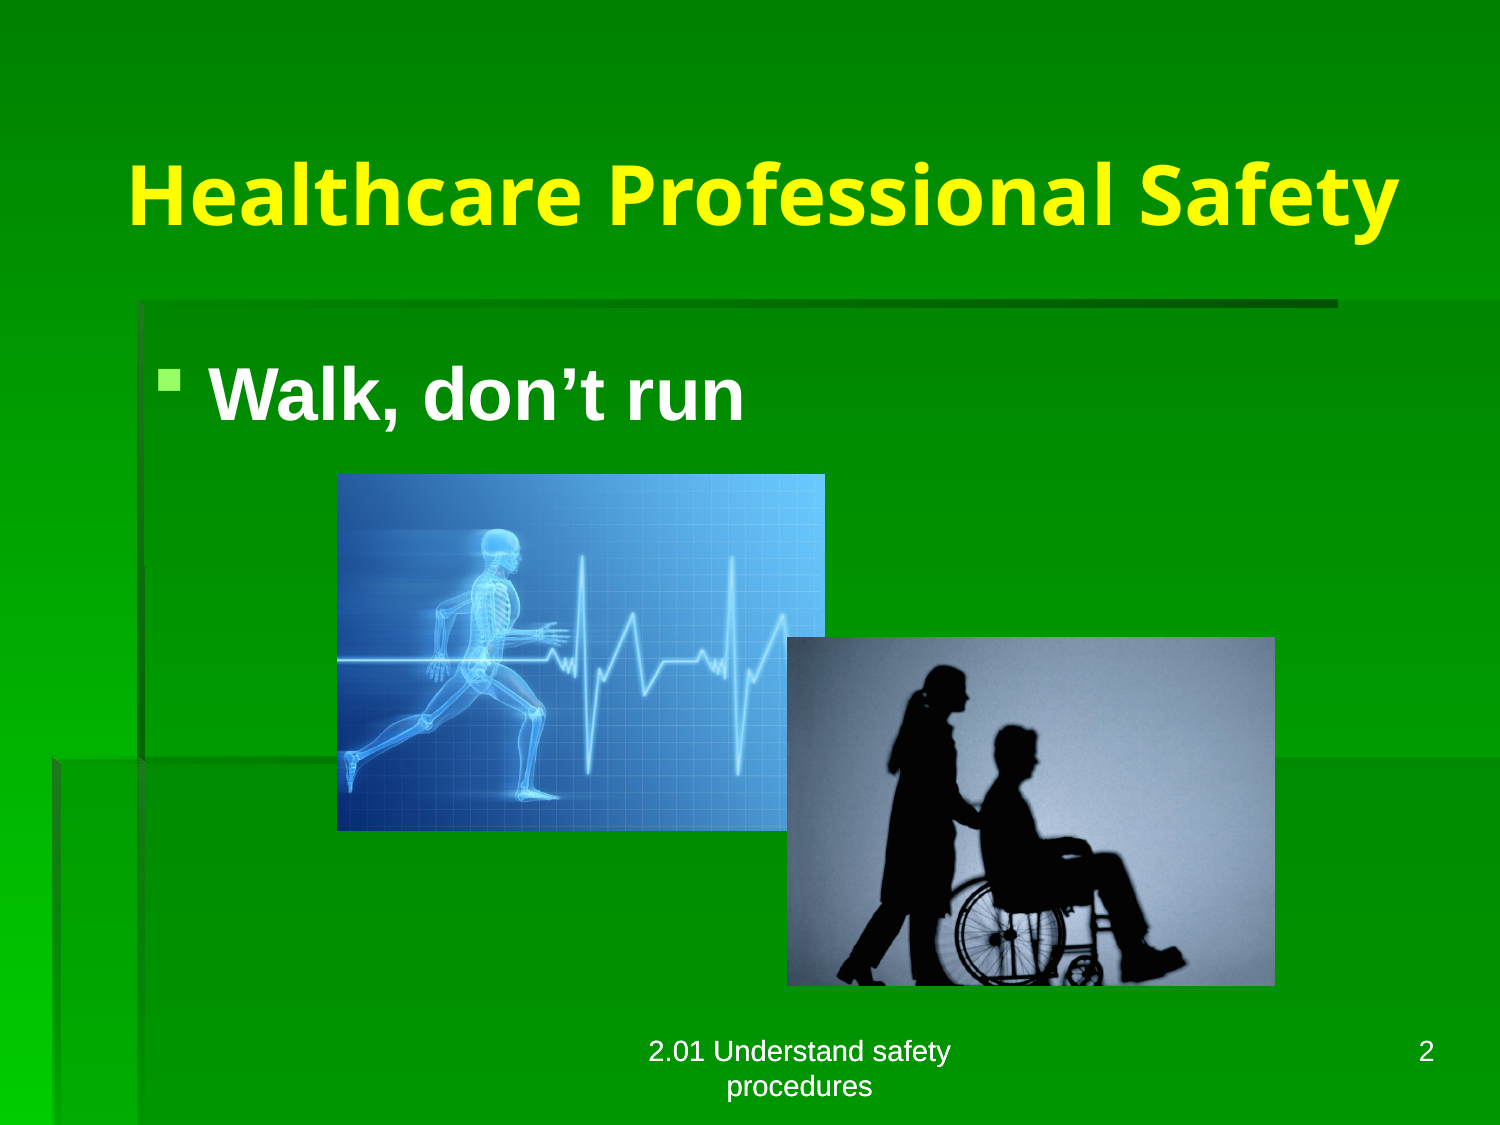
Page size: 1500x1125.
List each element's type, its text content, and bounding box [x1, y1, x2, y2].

list Walk, don’t run [137, 337, 1452, 1001]
picture [337, 474, 1276, 987]
text_box 2.01 Understand safety procedures [562, 1024, 1038, 1103]
title Healthcare Professional Safety [74, 74, 1451, 311]
slide_number 2 [1137, 1024, 1451, 1103]
